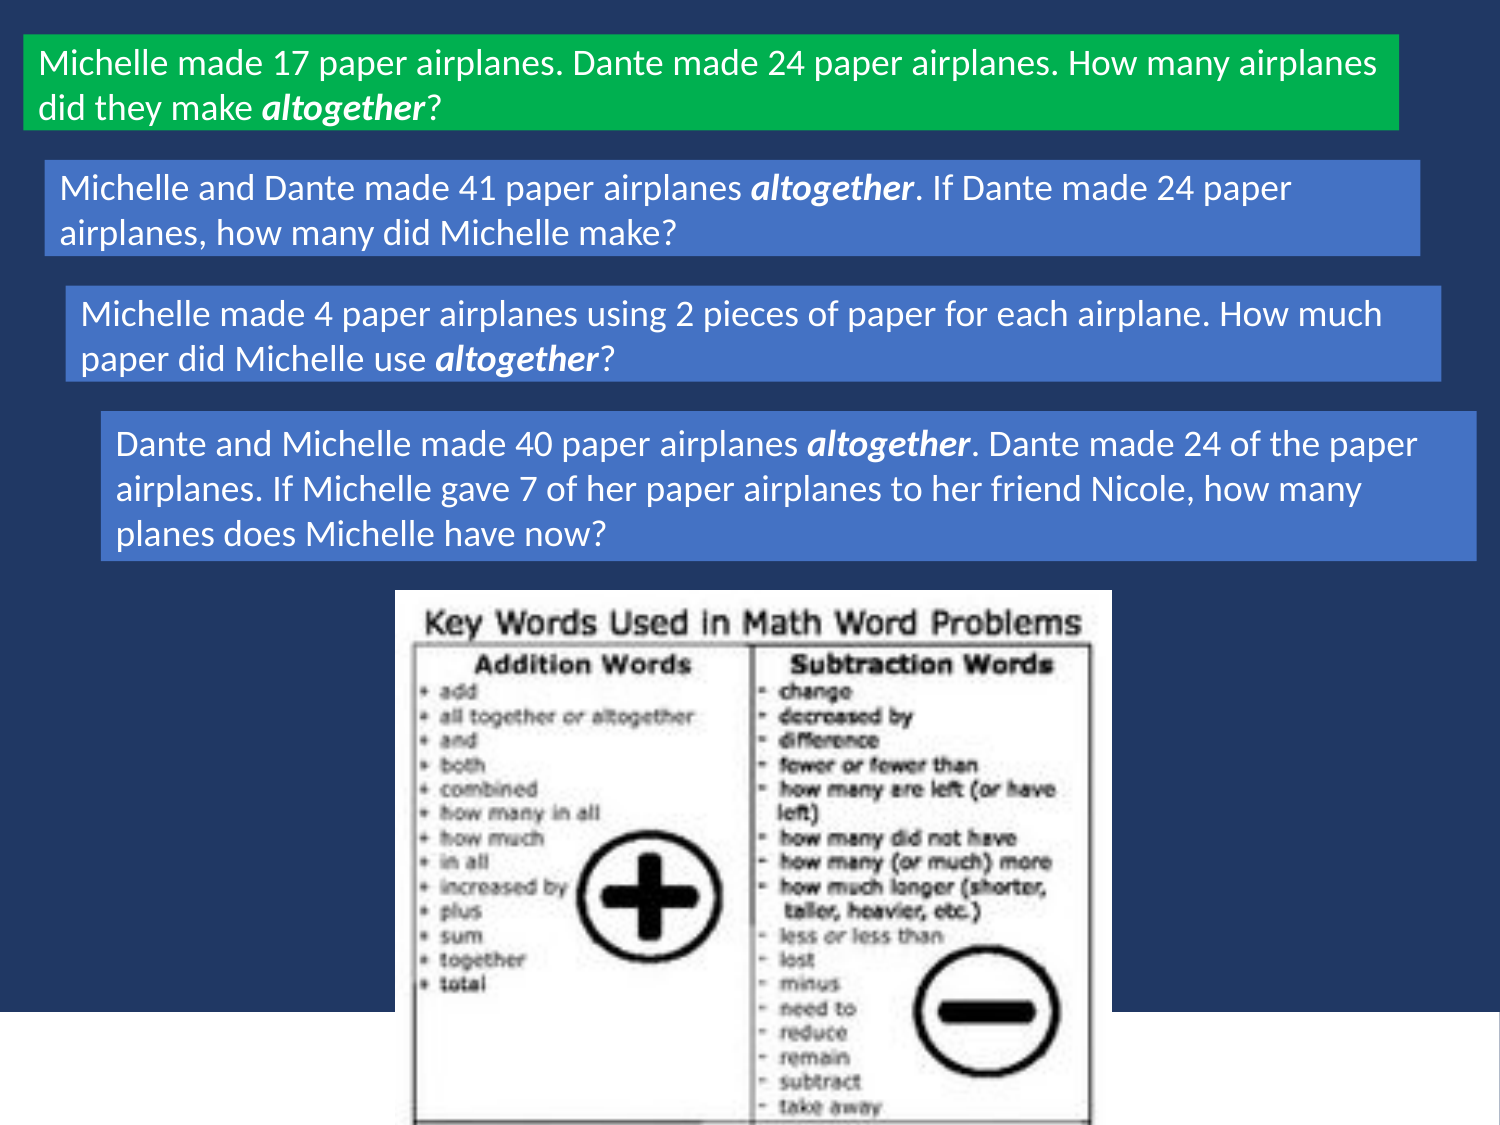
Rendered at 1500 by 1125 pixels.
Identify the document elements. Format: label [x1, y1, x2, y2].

text_box [43, 159, 1421, 257]
text_box [100, 410, 1478, 562]
text_box [65, 284, 1442, 383]
picture [395, 590, 1112, 1125]
text_box [22, 33, 1400, 131]
